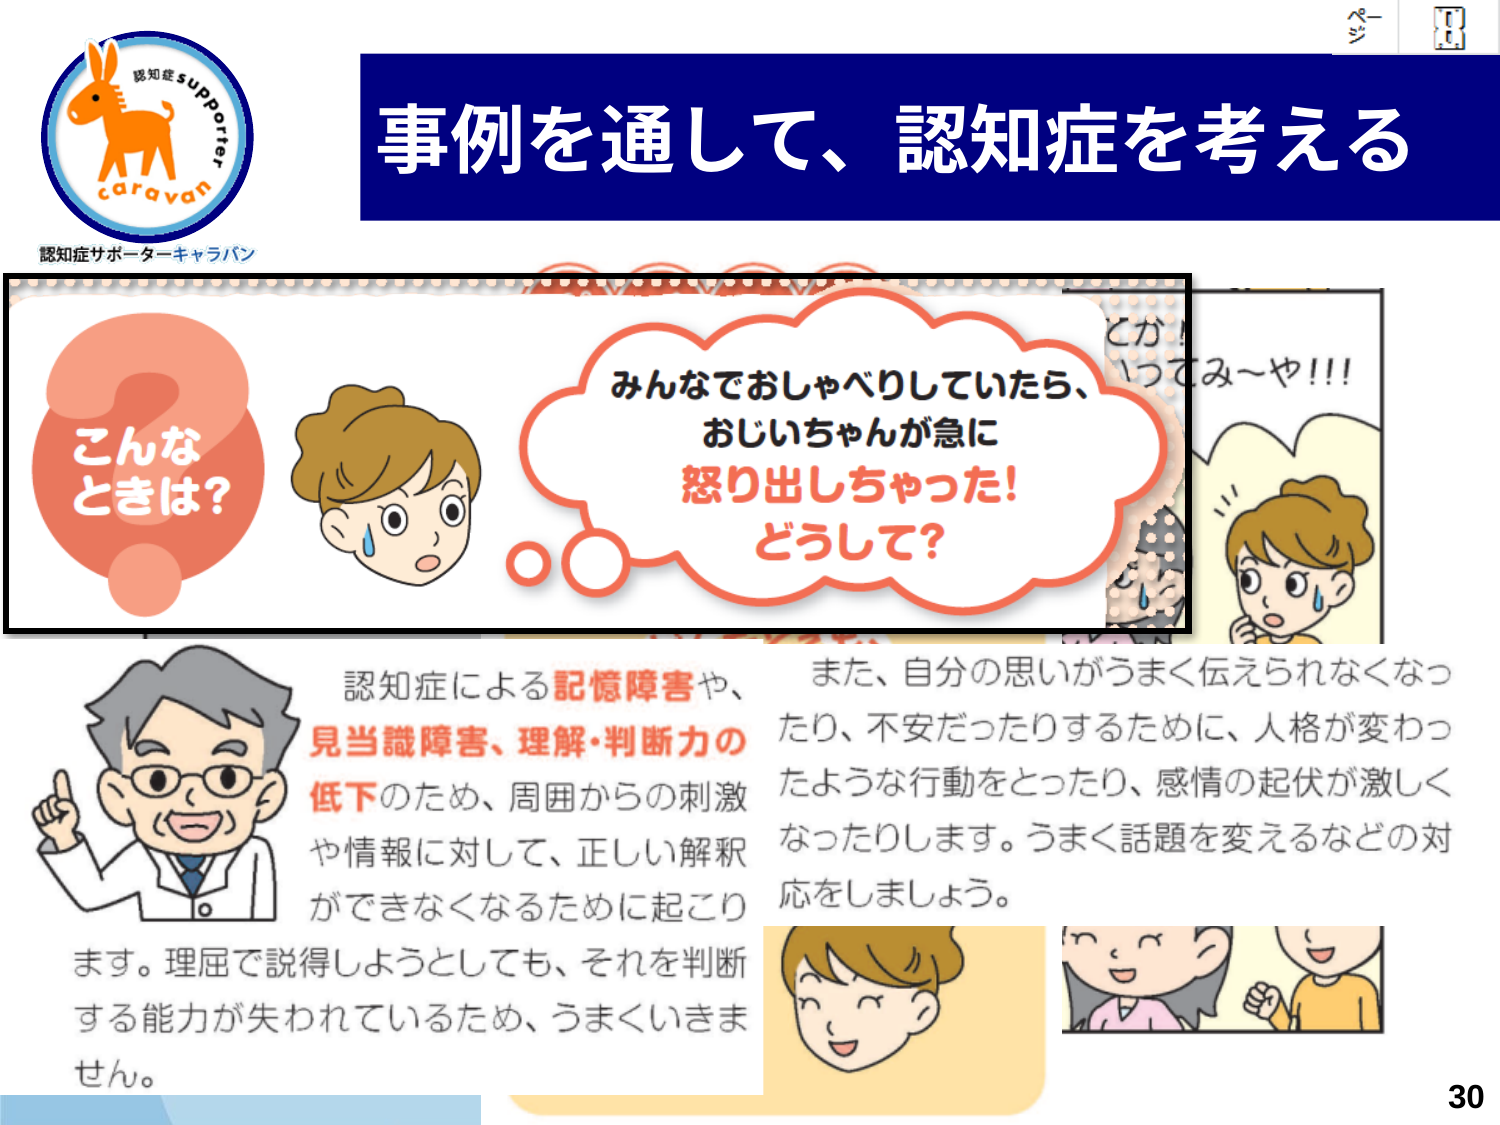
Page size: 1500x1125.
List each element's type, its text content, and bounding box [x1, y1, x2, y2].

title 事例を通して、認知症を考える [360, 53, 1500, 221]
picture [1332, 0, 1500, 55]
picture [0, 12, 296, 275]
picture [0, 254, 1469, 1125]
text_box [296, 208, 1436, 644]
text_box [1062, 926, 1436, 1083]
text_box 30 [1120, 1065, 1500, 1125]
